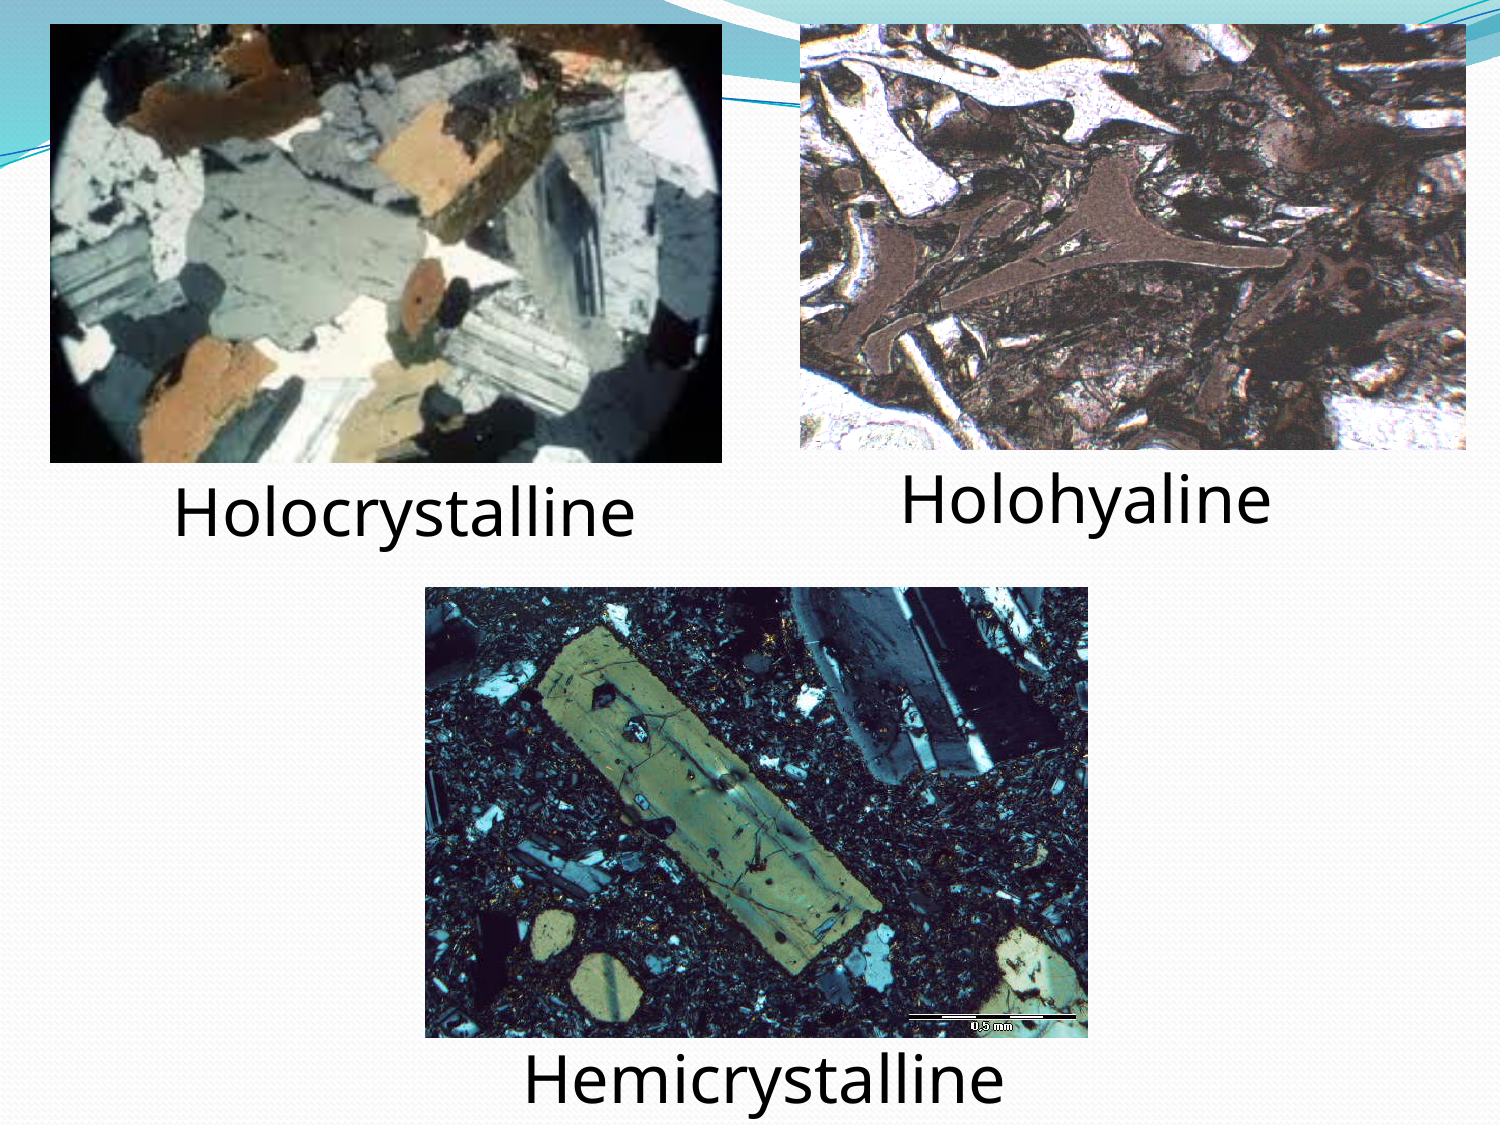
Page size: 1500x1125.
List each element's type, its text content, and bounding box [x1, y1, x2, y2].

text_box Holohyaline [884, 463, 1289, 545]
picture [424, 587, 1088, 1038]
text_box Holocrystalline [157, 475, 653, 558]
text_box Hemicrystalline [507, 1050, 1023, 1124]
picture [49, 24, 723, 463]
picture [799, 24, 1466, 451]
